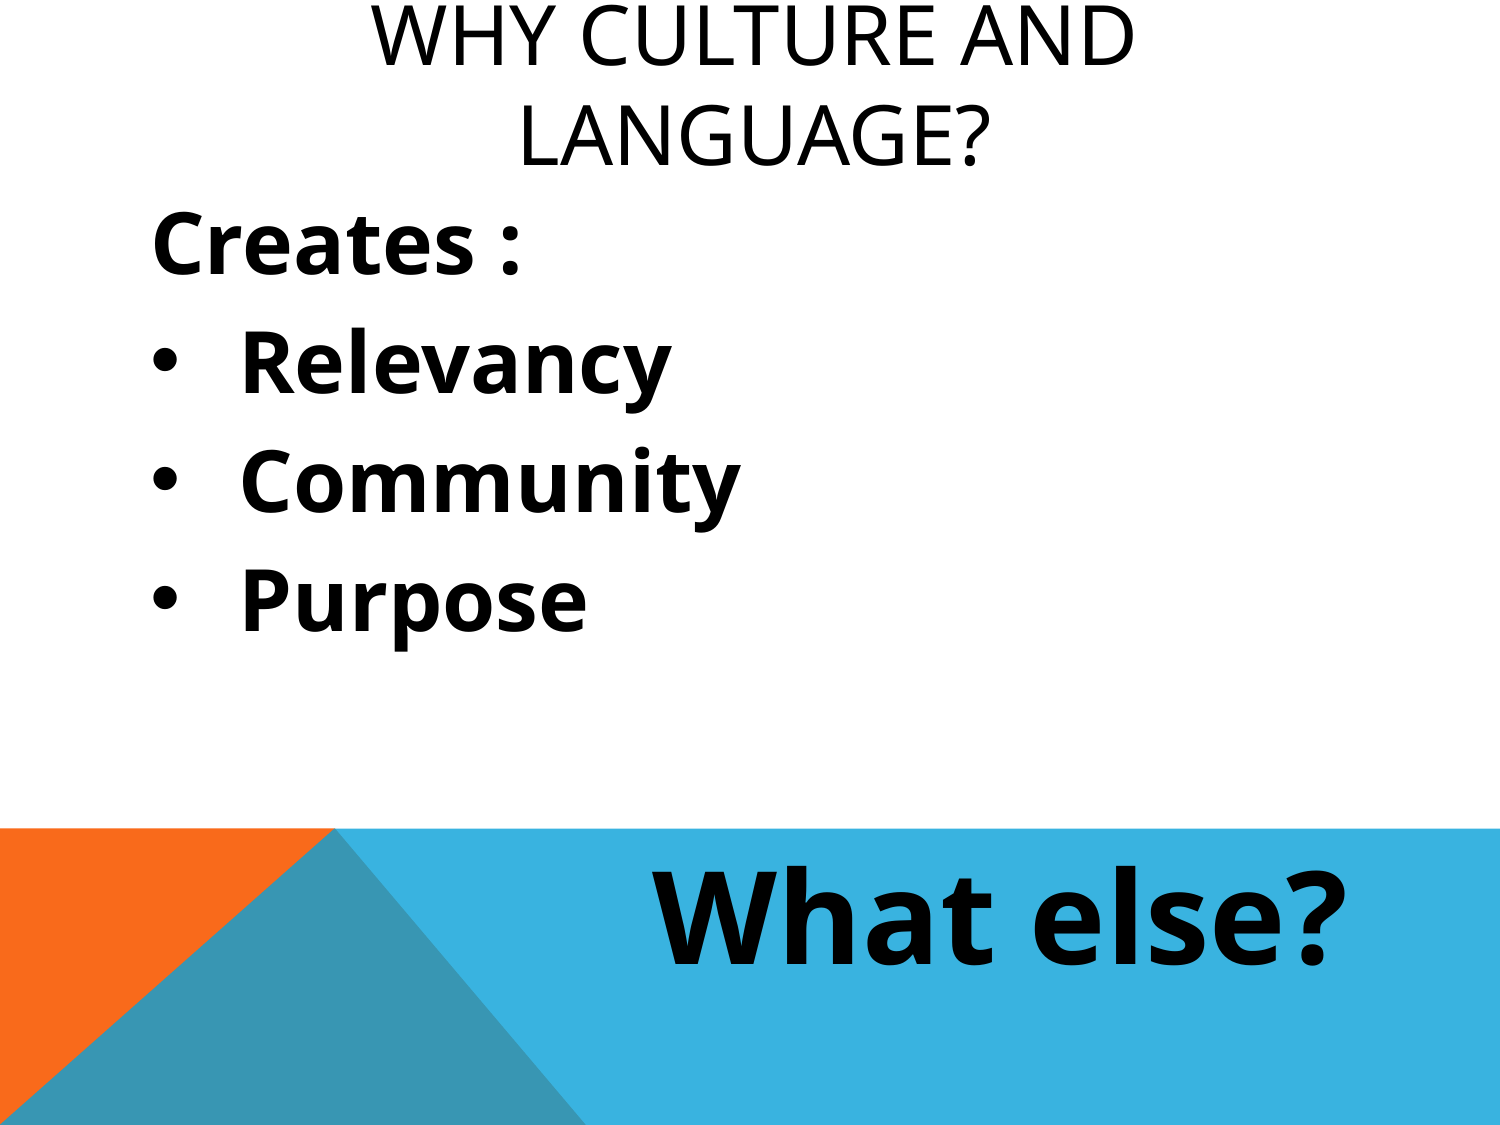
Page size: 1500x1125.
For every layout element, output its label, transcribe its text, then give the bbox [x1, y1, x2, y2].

title Why Culture and Language? [137, 87, 1372, 178]
list Creates : Relevancy Community Purpose What else? [135, 180, 1369, 1050]
